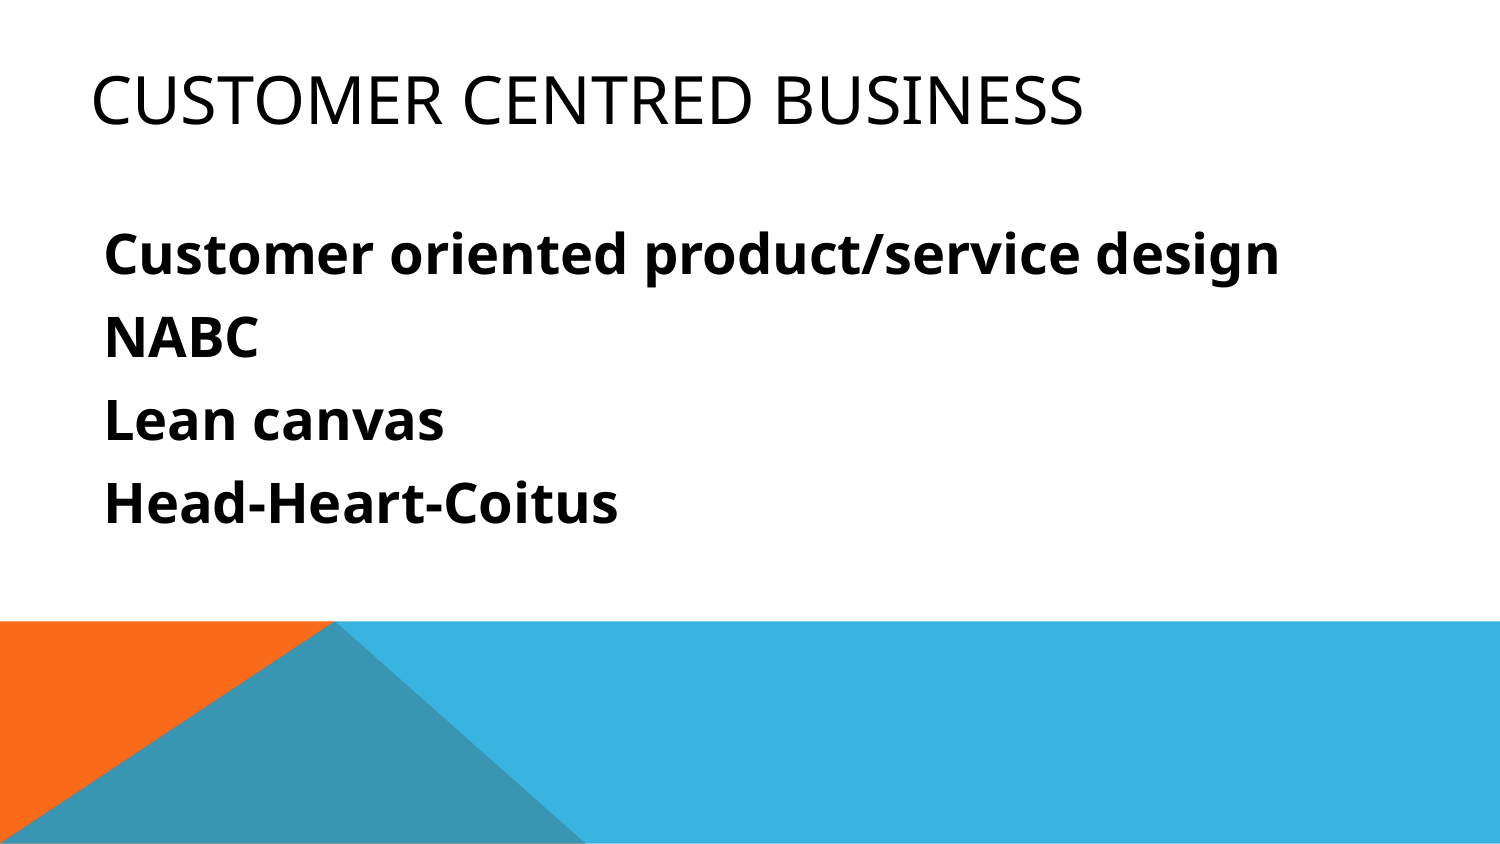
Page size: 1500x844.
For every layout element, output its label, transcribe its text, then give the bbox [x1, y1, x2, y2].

text_box Customer oriented product/service design NABC Lean canvas Head-Heart-Coitus [88, 211, 1341, 599]
title Customer centred business [75, 33, 1425, 162]
